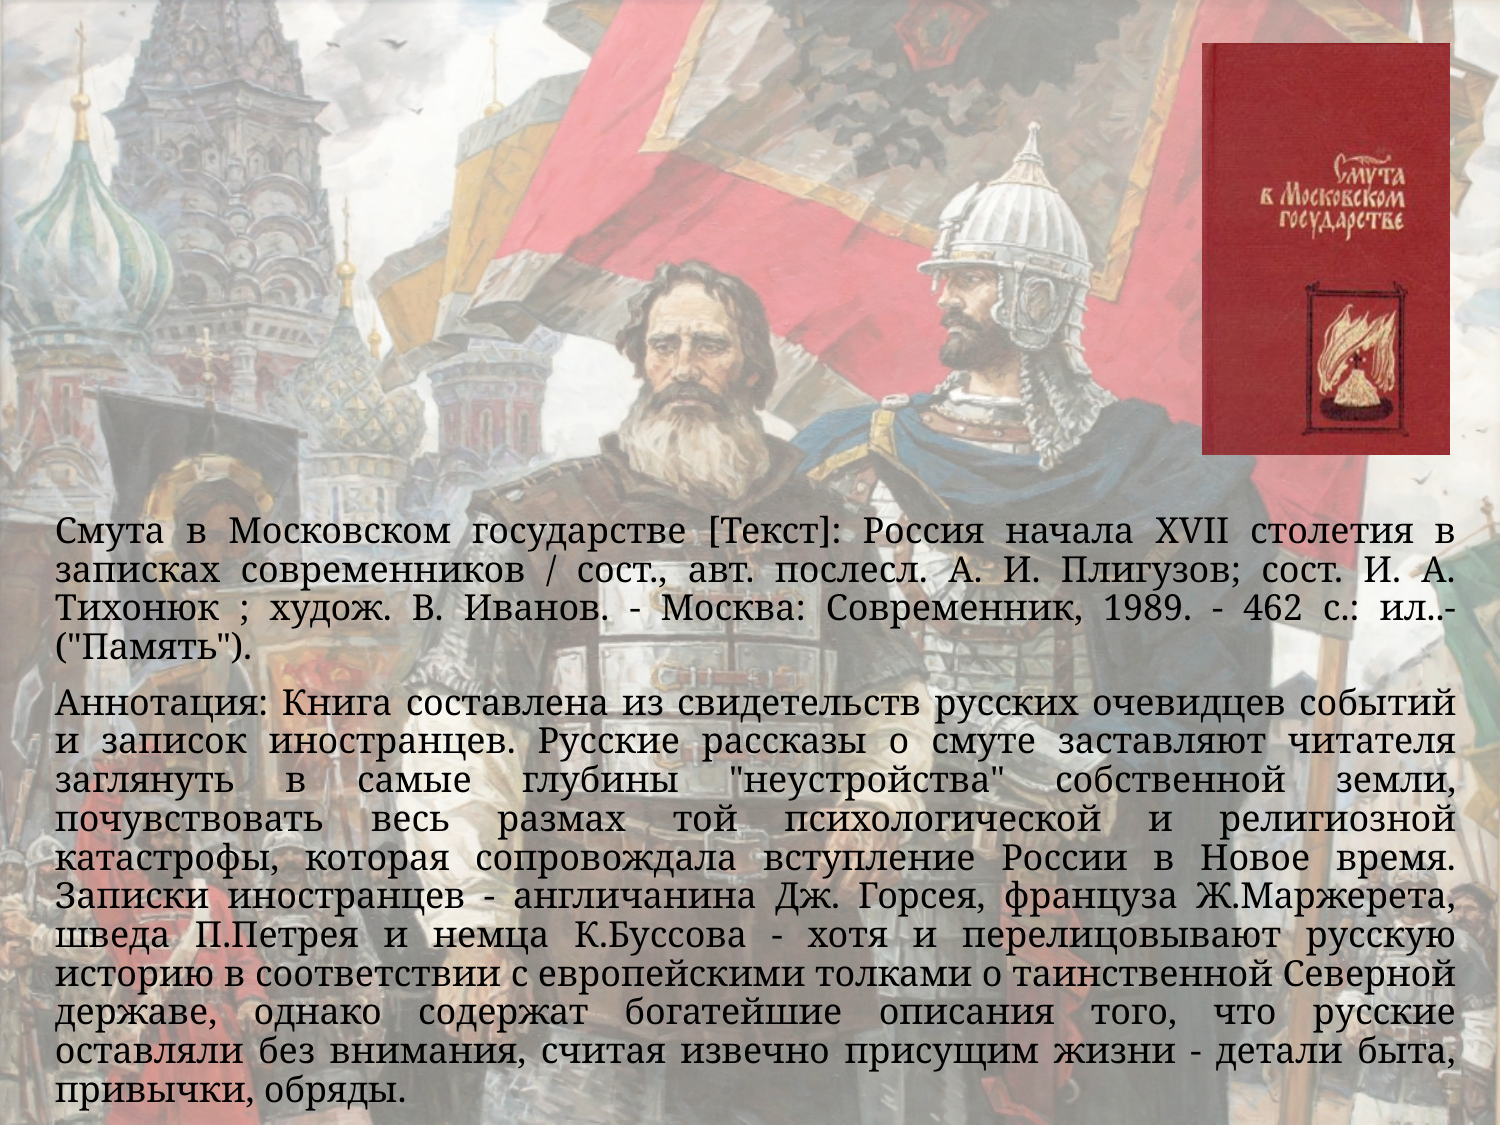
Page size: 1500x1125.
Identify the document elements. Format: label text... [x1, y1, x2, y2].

picture [1202, 43, 1450, 455]
list Смута в Московском государстве [Текст]: Россия начала XVII столетия в записках современников / сост., авт. послесл. А. И. Плигузов; сост. И. А. Тихонюк ; худож. В. Иванов. - Москва: Современник, 1989. - 462 с.: ил..- ("Память"). Аннотация: Книга составлена из свидетельств русских очевидцев событий и записок иностранцев. Русские рассказы о смуте заставляют читателя заглянуть в самые глубины "неустройства" собственной земли, почувствовать весь размах той психологической и религиозной катастрофы, которая сопровождала вступление России в Новое время. Записки иностранцев - англичанина Дж. Горсея, француза Ж.Маржерета, шведа П.Петрея и немца К.Буссова - хотя и перелицовывают русскую историю в соответствии с европейскими толками о таинственной Северной державе, однако содержат богатейшие описания того, что русские оставляли без внимания, считая извечно присущим жизни - детали быта, привычки, обряды. [39, 504, 1472, 1125]
